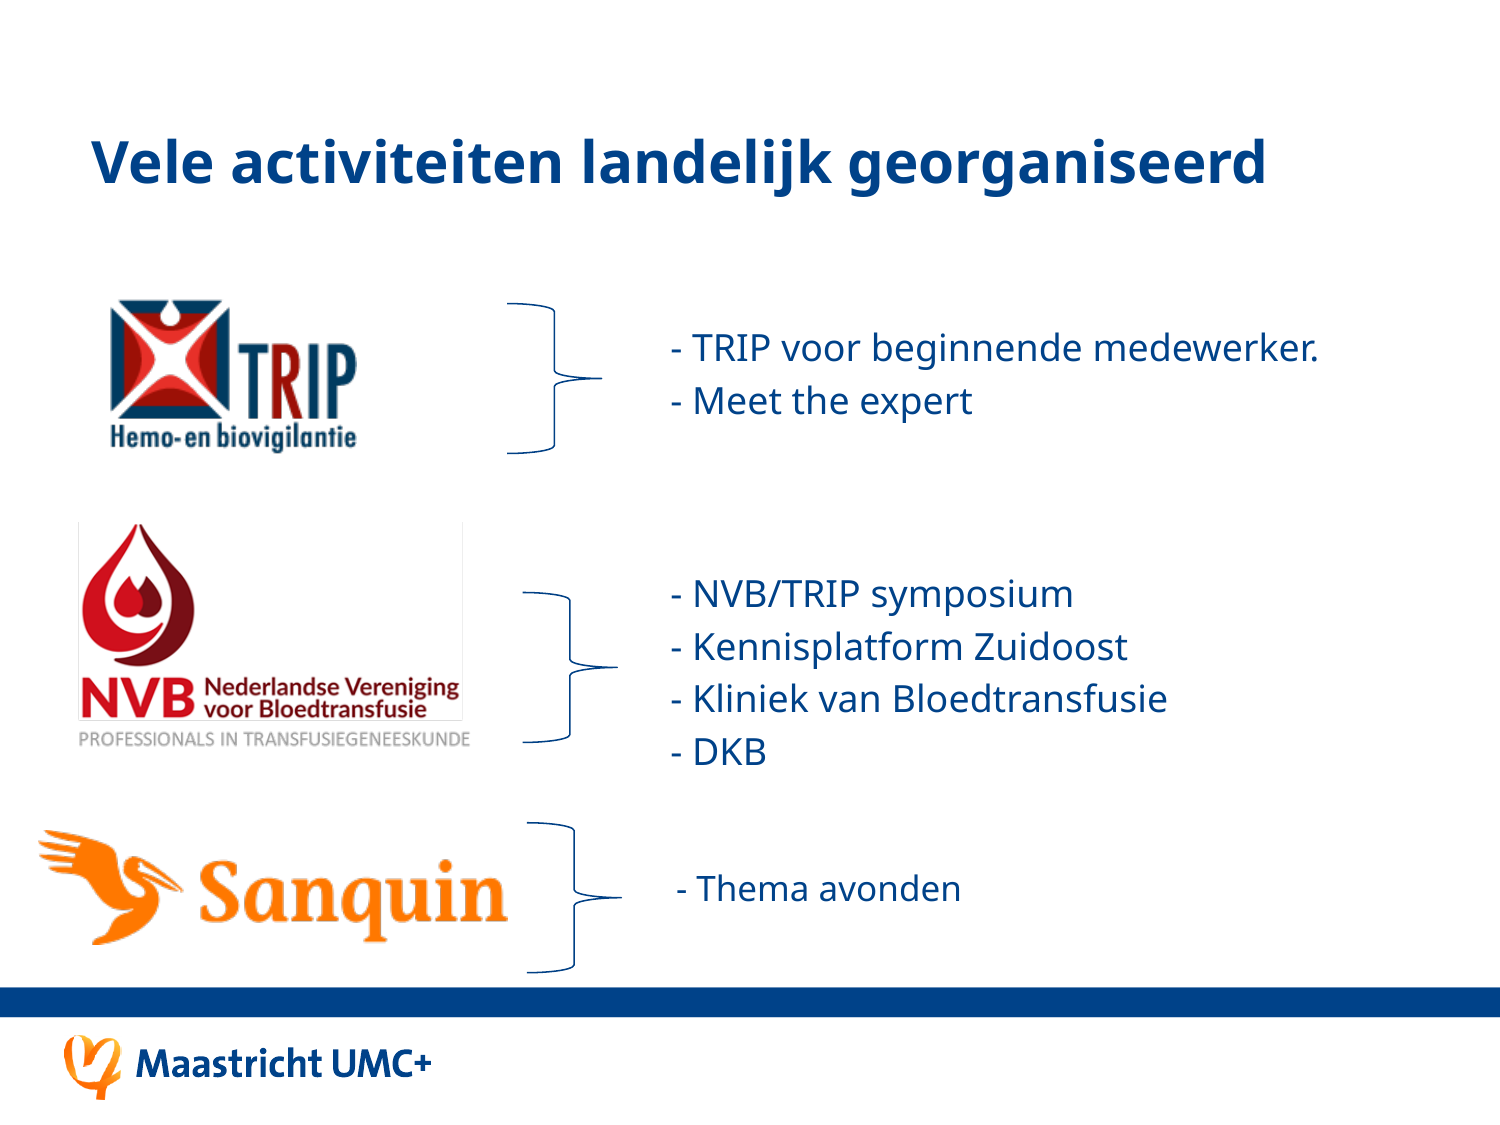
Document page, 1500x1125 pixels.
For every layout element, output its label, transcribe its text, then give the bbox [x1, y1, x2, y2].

text_box [522, 591, 618, 744]
text_box [507, 302, 603, 455]
title Vele activiteiten landelijk georganiseerd [76, 42, 1427, 204]
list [109, 297, 357, 455]
picture [64, 1034, 122, 1100]
picture [65, 522, 498, 765]
text_box - TRIP voor beginnende medewerker. - Meet the expert [655, 316, 1441, 459]
text_box - Thema avonden [661, 858, 1016, 945]
text_box - NVB/TRIP symposium - Kennisplatform Zuidoost - Kliniek van Bloedtransfusie - DKB [655, 562, 1470, 764]
picture [38, 830, 508, 945]
text_box [526, 821, 623, 974]
